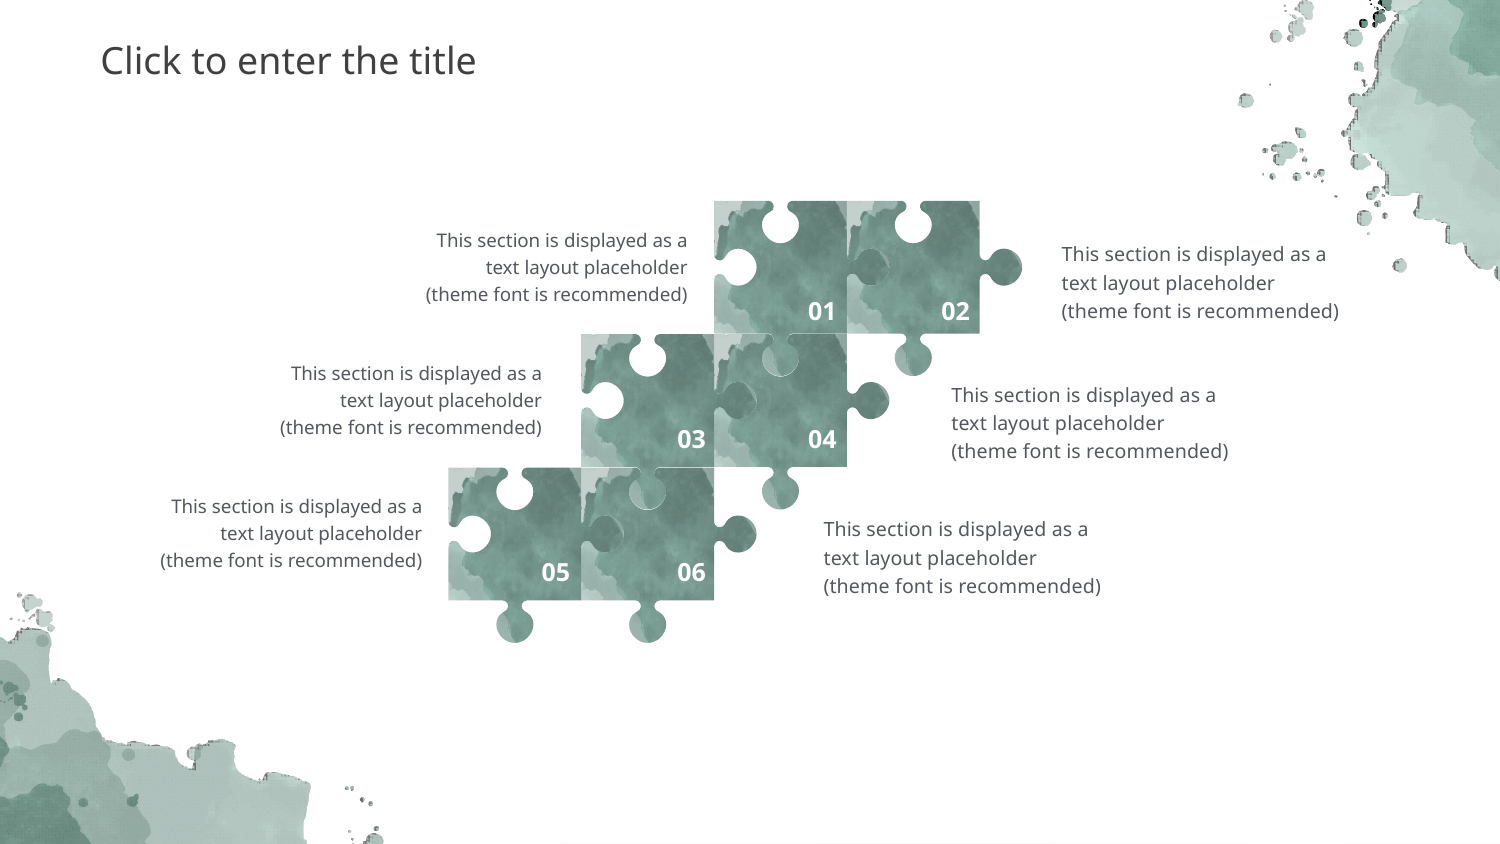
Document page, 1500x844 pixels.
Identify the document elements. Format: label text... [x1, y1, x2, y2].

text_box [846, 200, 1023, 377]
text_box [625, 467, 757, 644]
text_box This section is displayed as a text layout placeholder (theme font is recommended) [276, 352, 542, 443]
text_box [580, 333, 757, 467]
text_box This section is displayed as a text layout placeholder (theme font is recommended) [951, 373, 1234, 467]
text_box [757, 333, 890, 510]
text_box This section is displayed as a text layout placeholder (theme font is recommended) [156, 485, 422, 576]
text_box This section is displayed as a text layout placeholder (theme font is recommended) [421, 219, 688, 311]
text_box This section is displayed as a text layout placeholder (theme font is recommended) [1061, 232, 1344, 327]
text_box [713, 200, 845, 332]
text_box This section is displayed as a text layout placeholder (theme font is recommended) [823, 508, 1106, 602]
text_box Click to enter the title [100, 28, 514, 91]
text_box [448, 467, 625, 644]
